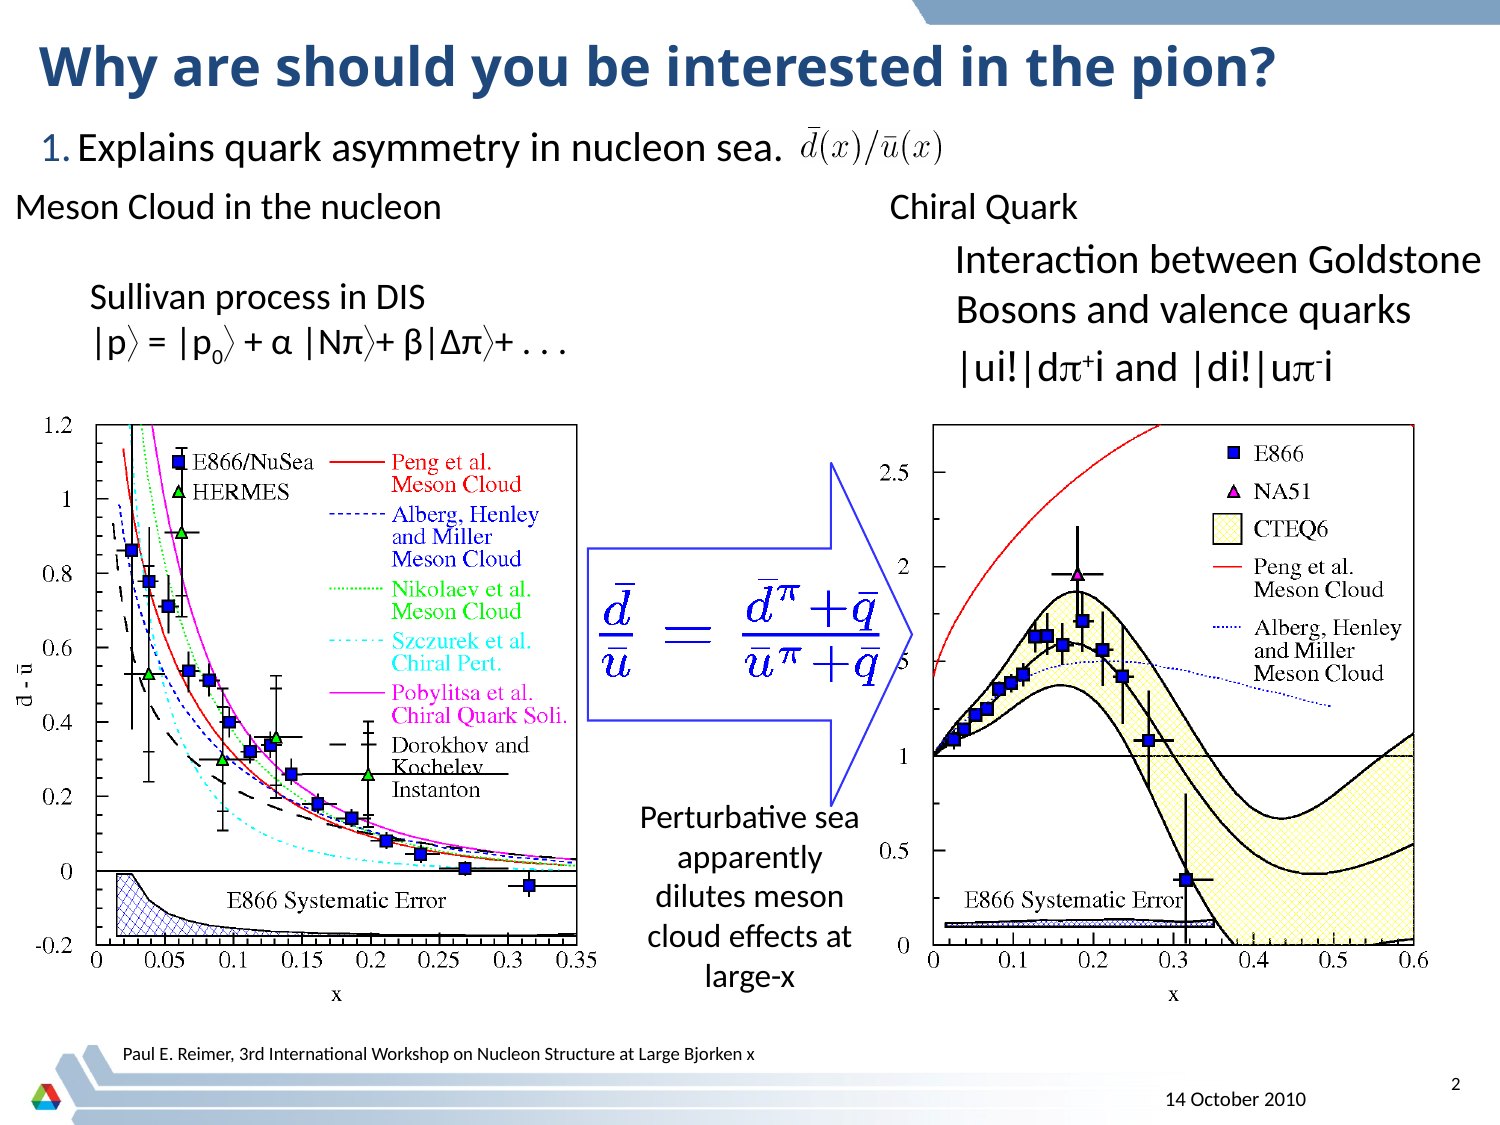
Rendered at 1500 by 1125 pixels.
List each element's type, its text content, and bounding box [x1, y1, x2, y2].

picture [0, 0, 1500, 26]
text_box Chiral Quark Interaction between Goldstone Bosons and valence quarks |ui!|d+i and |di!|u-i [875, 174, 1500, 398]
list Explains quark asymmetry in nucleon sea. [24, 112, 863, 313]
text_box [587, 462, 913, 807]
picture [837, 412, 1439, 1013]
footer Paul E. Reimer, 3rd International Workshop on Nucleon Structure at Large Bjorken x [107, 1034, 1083, 1073]
text_box Meson Cloud in the nucleon Sullivan process in DIS |p = |p0 + α |Nπ+ β|Δπ+ . . . [0, 174, 638, 376]
picture [0, 412, 602, 1013]
text_box Perturbative sea apparently dilutes meson cloud effects at large-x [616, 816, 832, 1002]
title Why are should you be interested in the pion? [24, 24, 1376, 101]
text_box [799, 124, 943, 169]
picture [0, 1037, 1500, 1125]
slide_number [1149, 1077, 1376, 1113]
slide_number 2 [1412, 1064, 1476, 1125]
